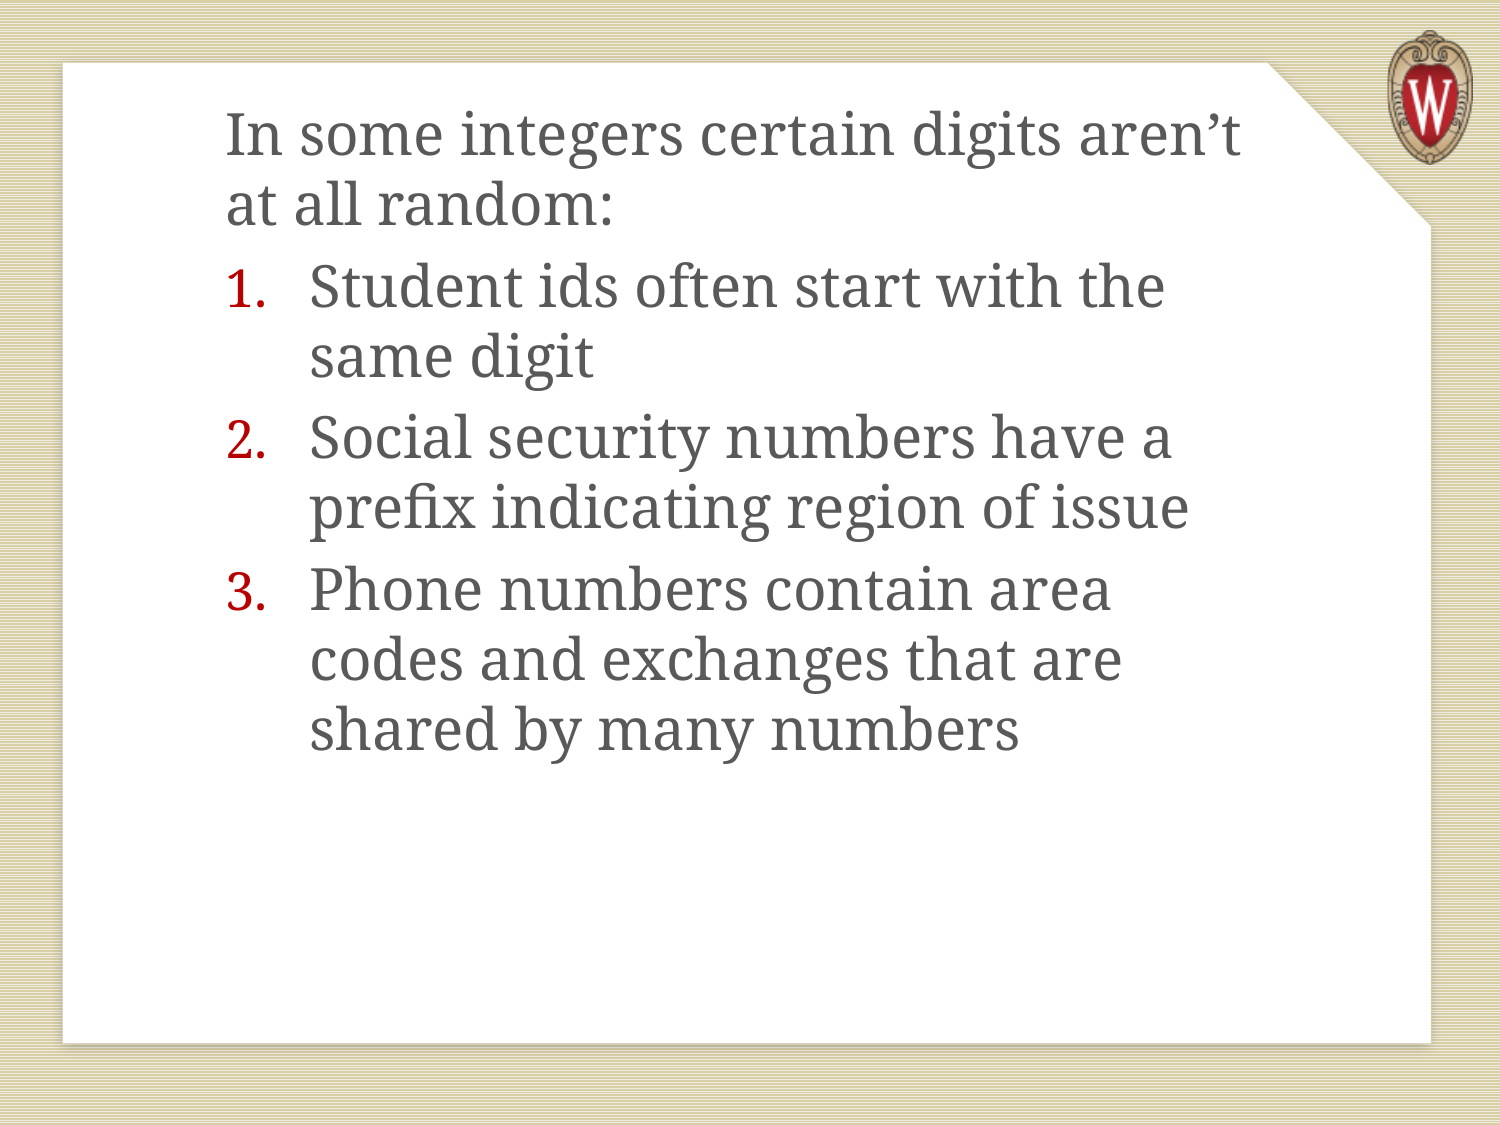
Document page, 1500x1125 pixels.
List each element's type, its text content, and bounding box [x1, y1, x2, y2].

subtitle In some integers certain digits aren’t at all random: Student ids often start with the same digit Social security numbers have a prefix indicating region of issue Phone numbers contain area codes and exchanges that are shared by many numbers [225, 97, 1275, 887]
